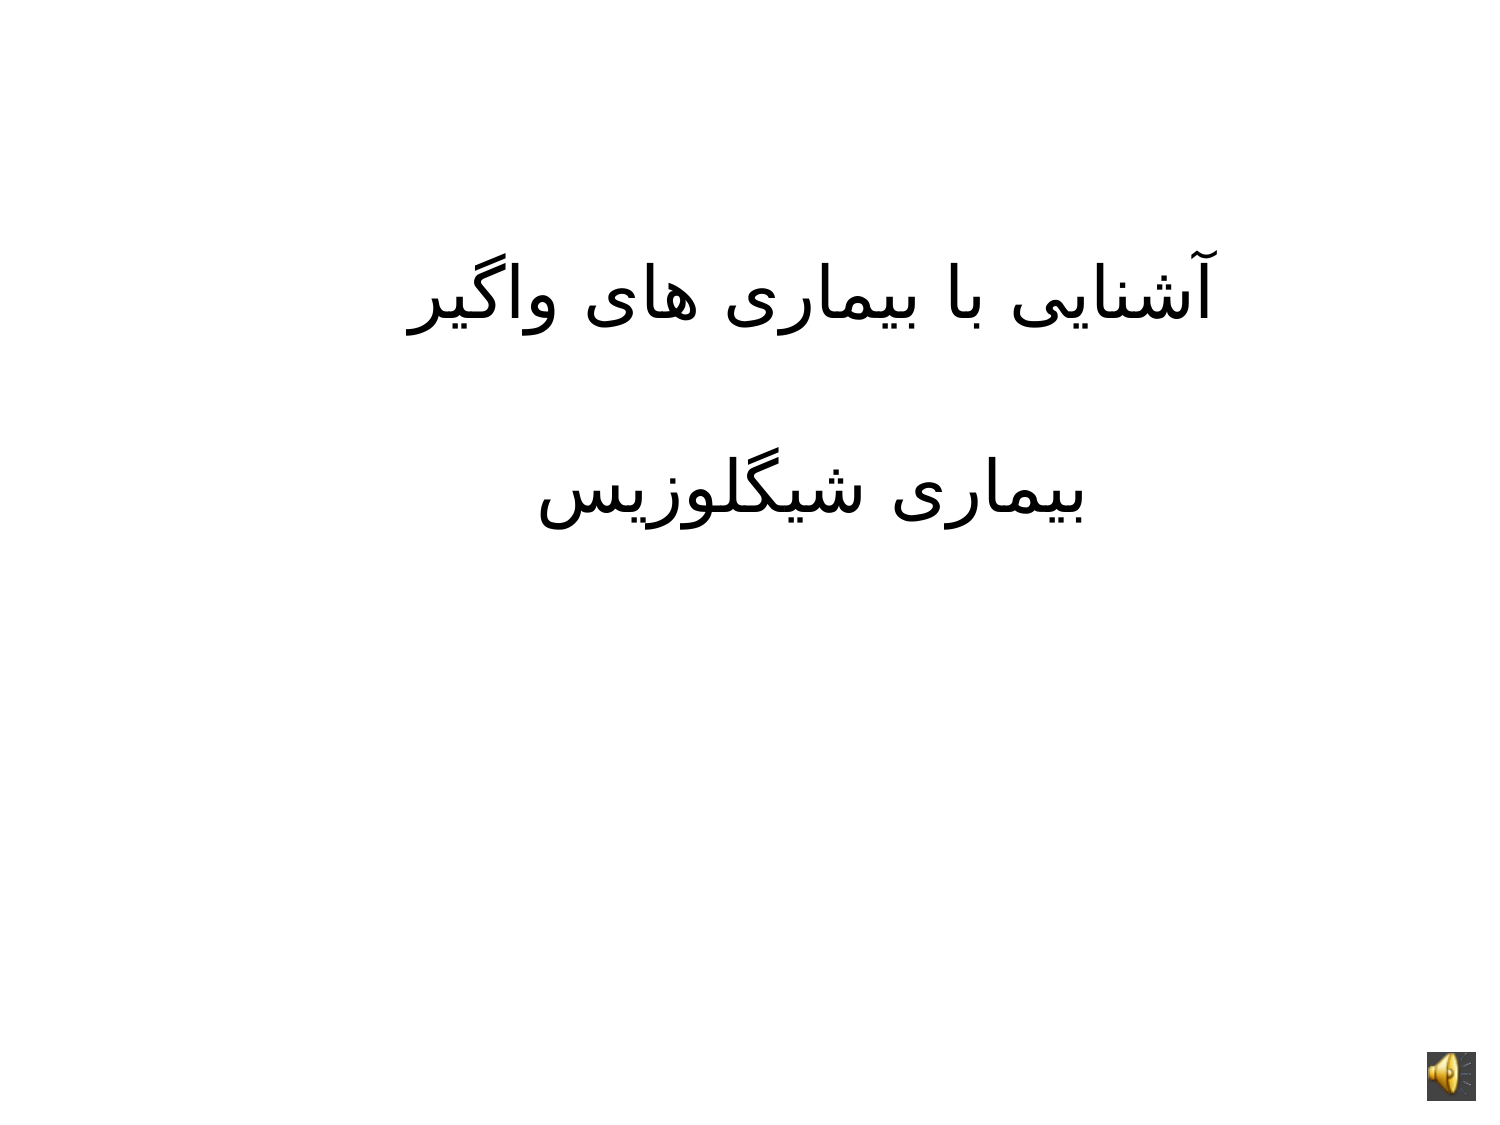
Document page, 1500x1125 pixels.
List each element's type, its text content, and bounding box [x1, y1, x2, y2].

picture [1426, 1051, 1477, 1102]
list آشنایی با بیماری های واگیر بیماری شیگلوزیس [200, 149, 1425, 538]
